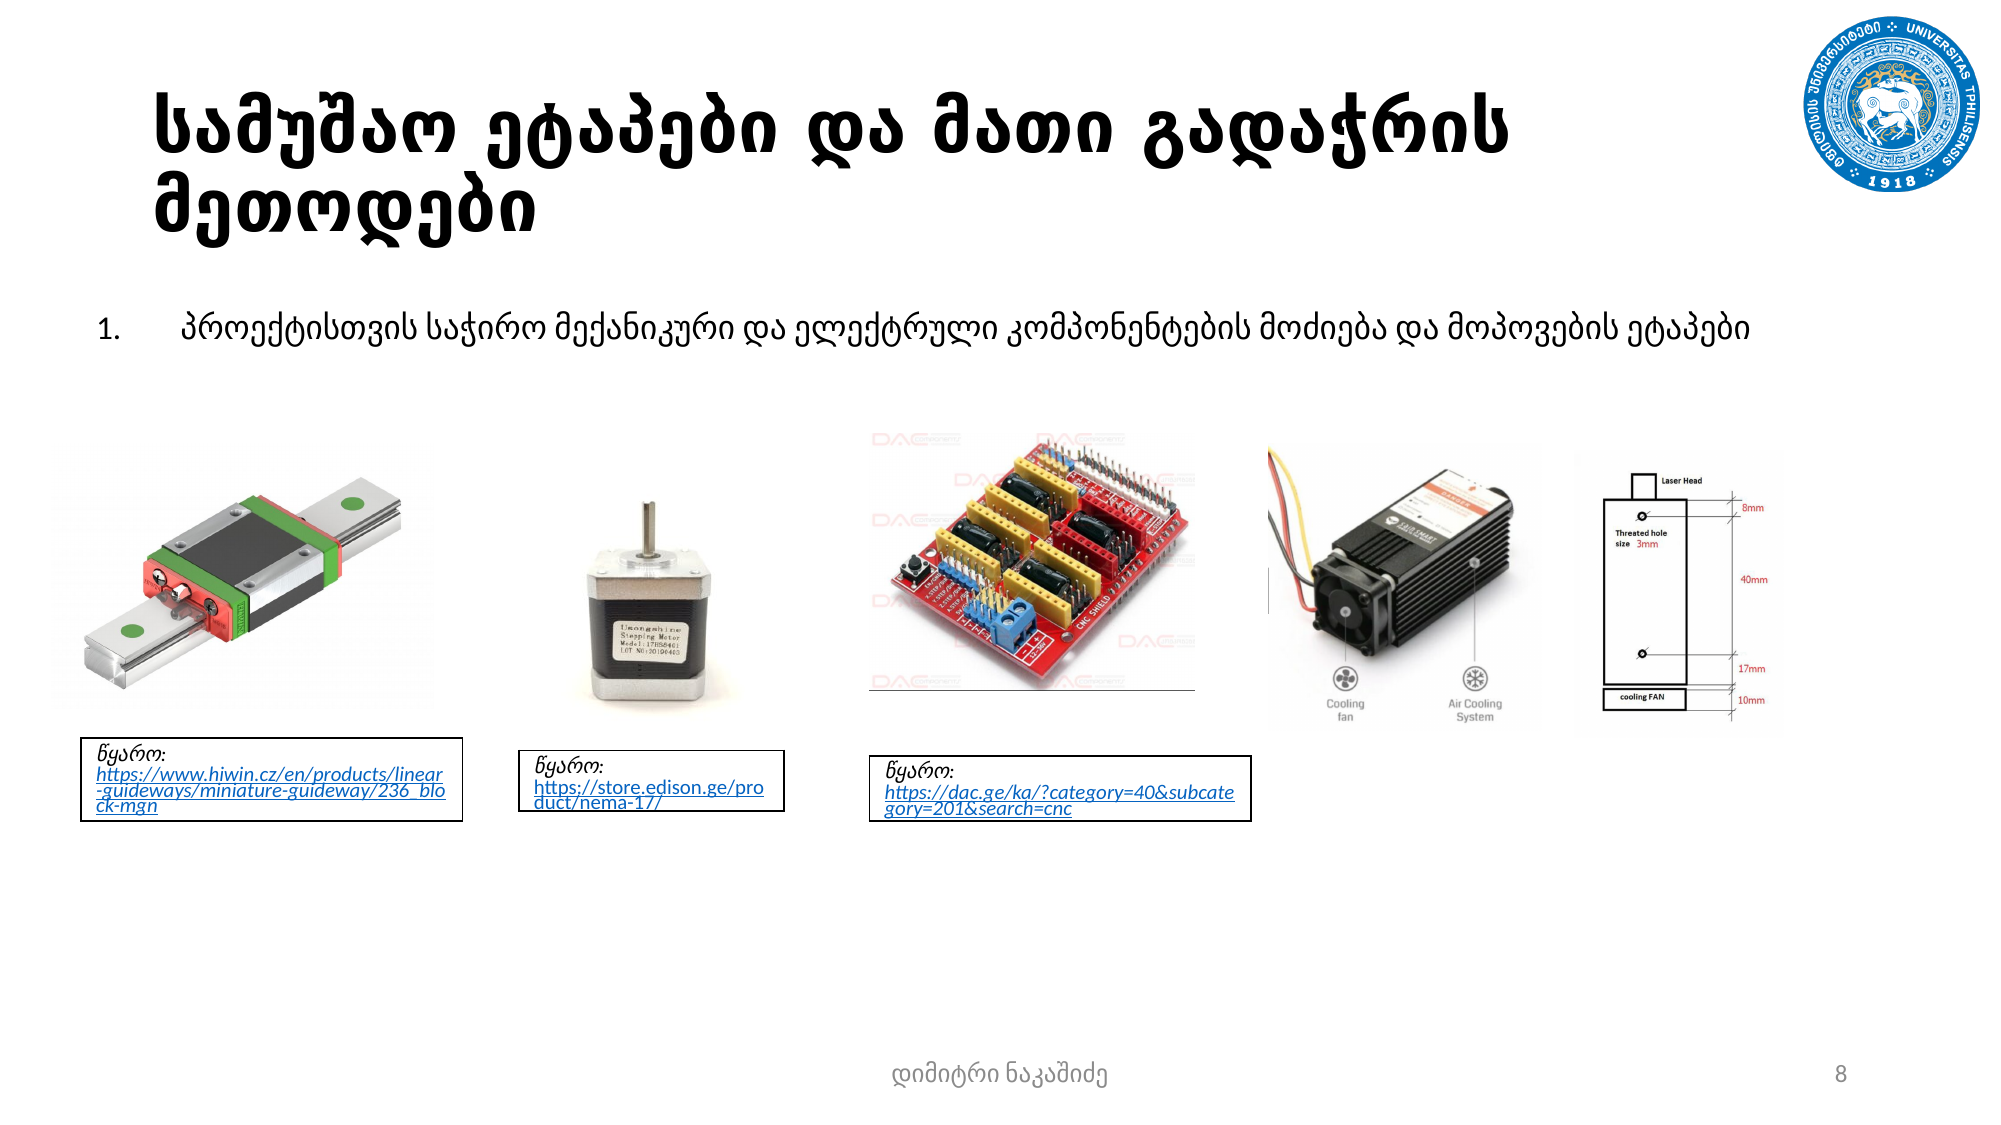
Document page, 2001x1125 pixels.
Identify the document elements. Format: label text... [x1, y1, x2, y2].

table_header წყარო:https://store.edison.ge/product/nema-17/ [520, 751, 783, 810]
picture [518, 465, 784, 731]
slide_number 8 [1412, 1042, 1863, 1103]
table_header წყარო:https://www.hiwin.cz/en/products/linear-guideways/miniature-guideway/236_block-mgn [82, 739, 462, 820]
list პროექტისთვის საჭირო მექანიკური და ელექტრული კომპონენტების მოძიება და მოპოვების ეტაპები [81, 303, 1807, 1017]
footer დიმიტრი ნაკაშიძე [662, 1042, 1338, 1103]
picture [869, 433, 1196, 691]
picture [51, 443, 434, 709]
title სამუშაო ეტაპები და მათი გადაჭრის მეთოდები [137, 59, 1863, 278]
picture [1574, 450, 1784, 738]
picture [1268, 443, 1542, 731]
table_header წყარო:https://dac.ge/ka/?category=40&subcategory=201&search=cnc [870, 757, 1250, 820]
picture [1803, 16, 1980, 192]
